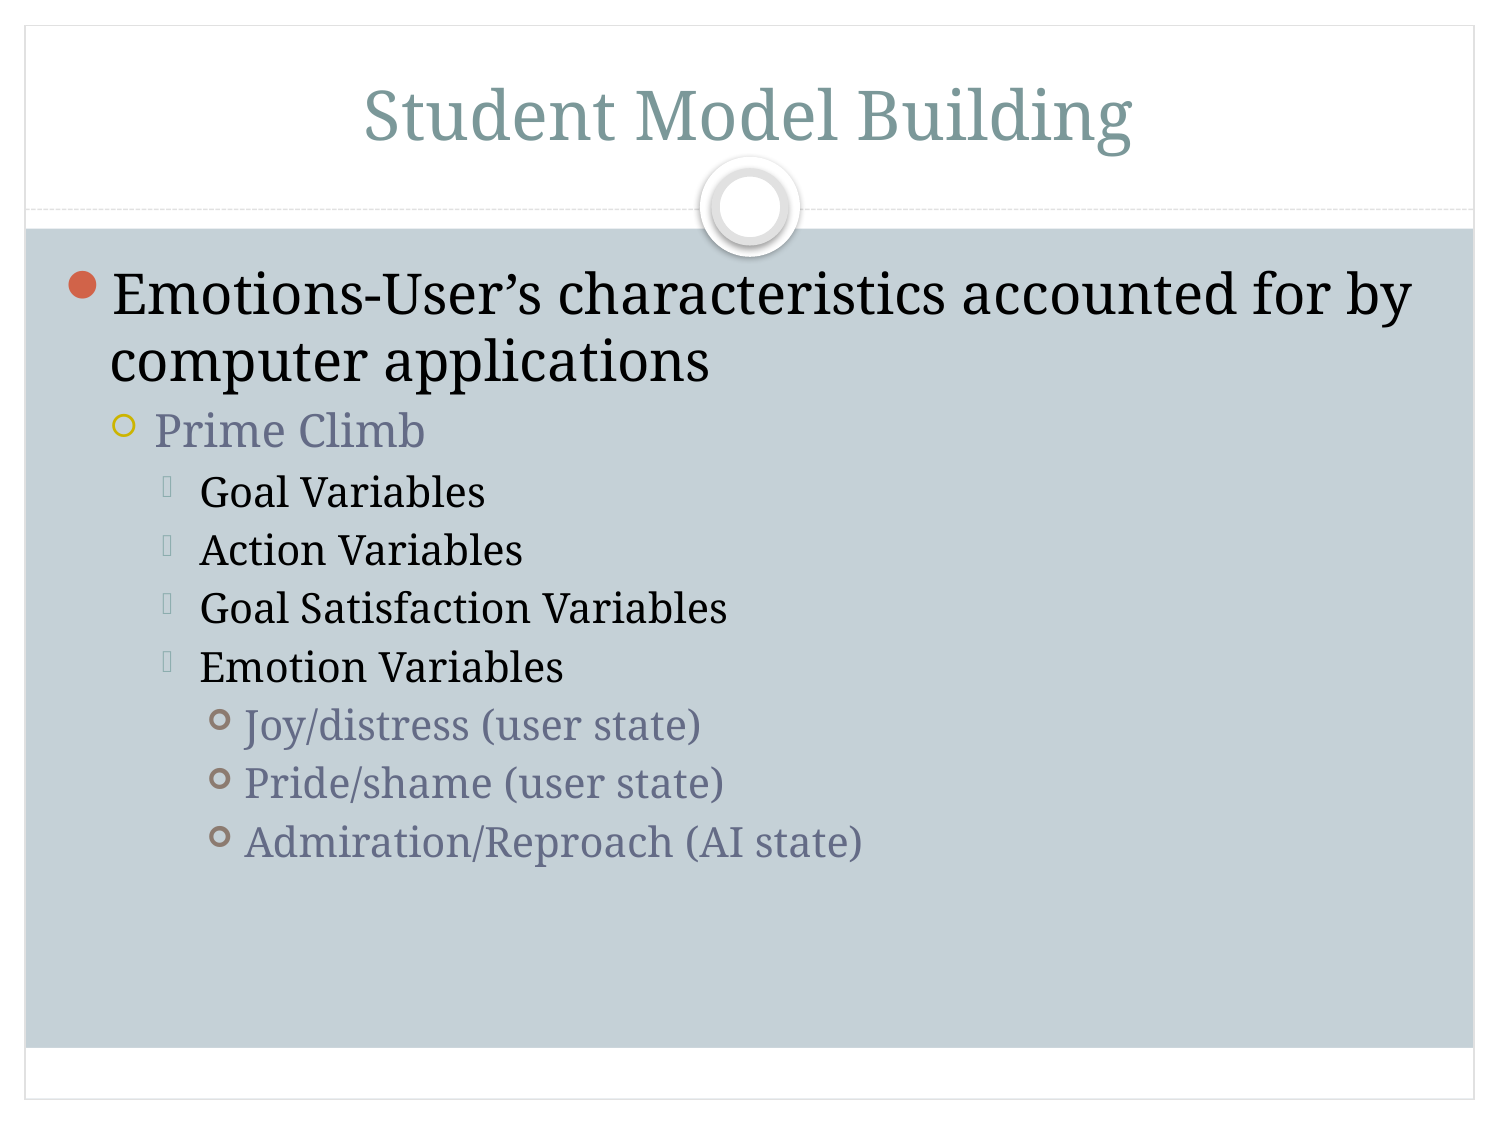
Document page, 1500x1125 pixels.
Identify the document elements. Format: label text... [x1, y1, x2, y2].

list Emotions-User’s characteristics accounted for by computer applications Prime Climb Goal Variables Action Variables Goal Satisfaction Variables Emotion Variables Joy/distress (user state) Pride/shame (user state) Admiration/Reproach (AI state) [49, 250, 1445, 1001]
title Student Model Building [49, 37, 1450, 163]
